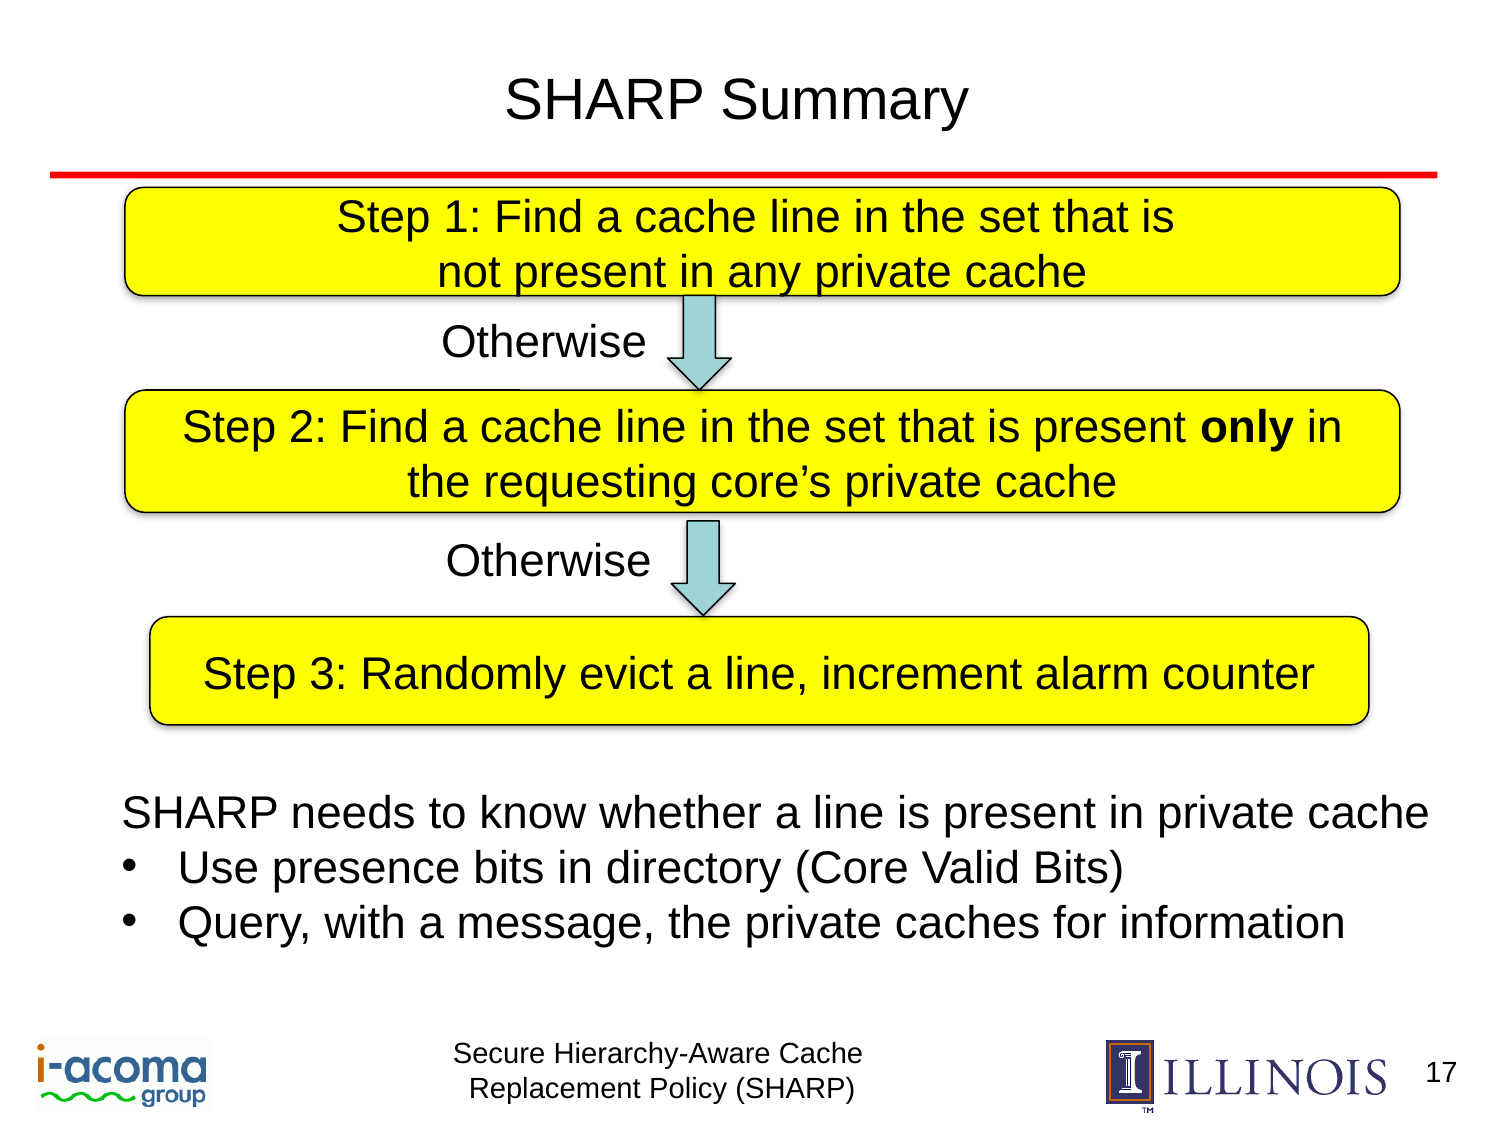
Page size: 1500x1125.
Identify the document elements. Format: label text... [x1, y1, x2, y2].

text_box Step 1: Find a cache line in the set that is not present in any private cache [124, 186, 1401, 297]
picture [35, 1037, 211, 1113]
text_box SHARP needs to know whether a line is present in private cache Use presence bits in directory (Core Valid Bits) Query, with a message, the private caches for information [106, 775, 1446, 955]
text_box Step 2: Find a cache line in the set that is present only in the requesting core’s private cache [124, 389, 1401, 514]
text_box Step 3: Randomly evict a line, increment alarm counter [149, 615, 1370, 726]
text_box [670, 520, 736, 617]
title SHARP Summary [74, 14, 1401, 178]
slide_number 17 [1122, 1045, 1474, 1124]
picture [1103, 1039, 1391, 1116]
text_box Otherwise [430, 523, 667, 594]
text_box Otherwise [426, 304, 663, 374]
text_box [666, 294, 733, 391]
